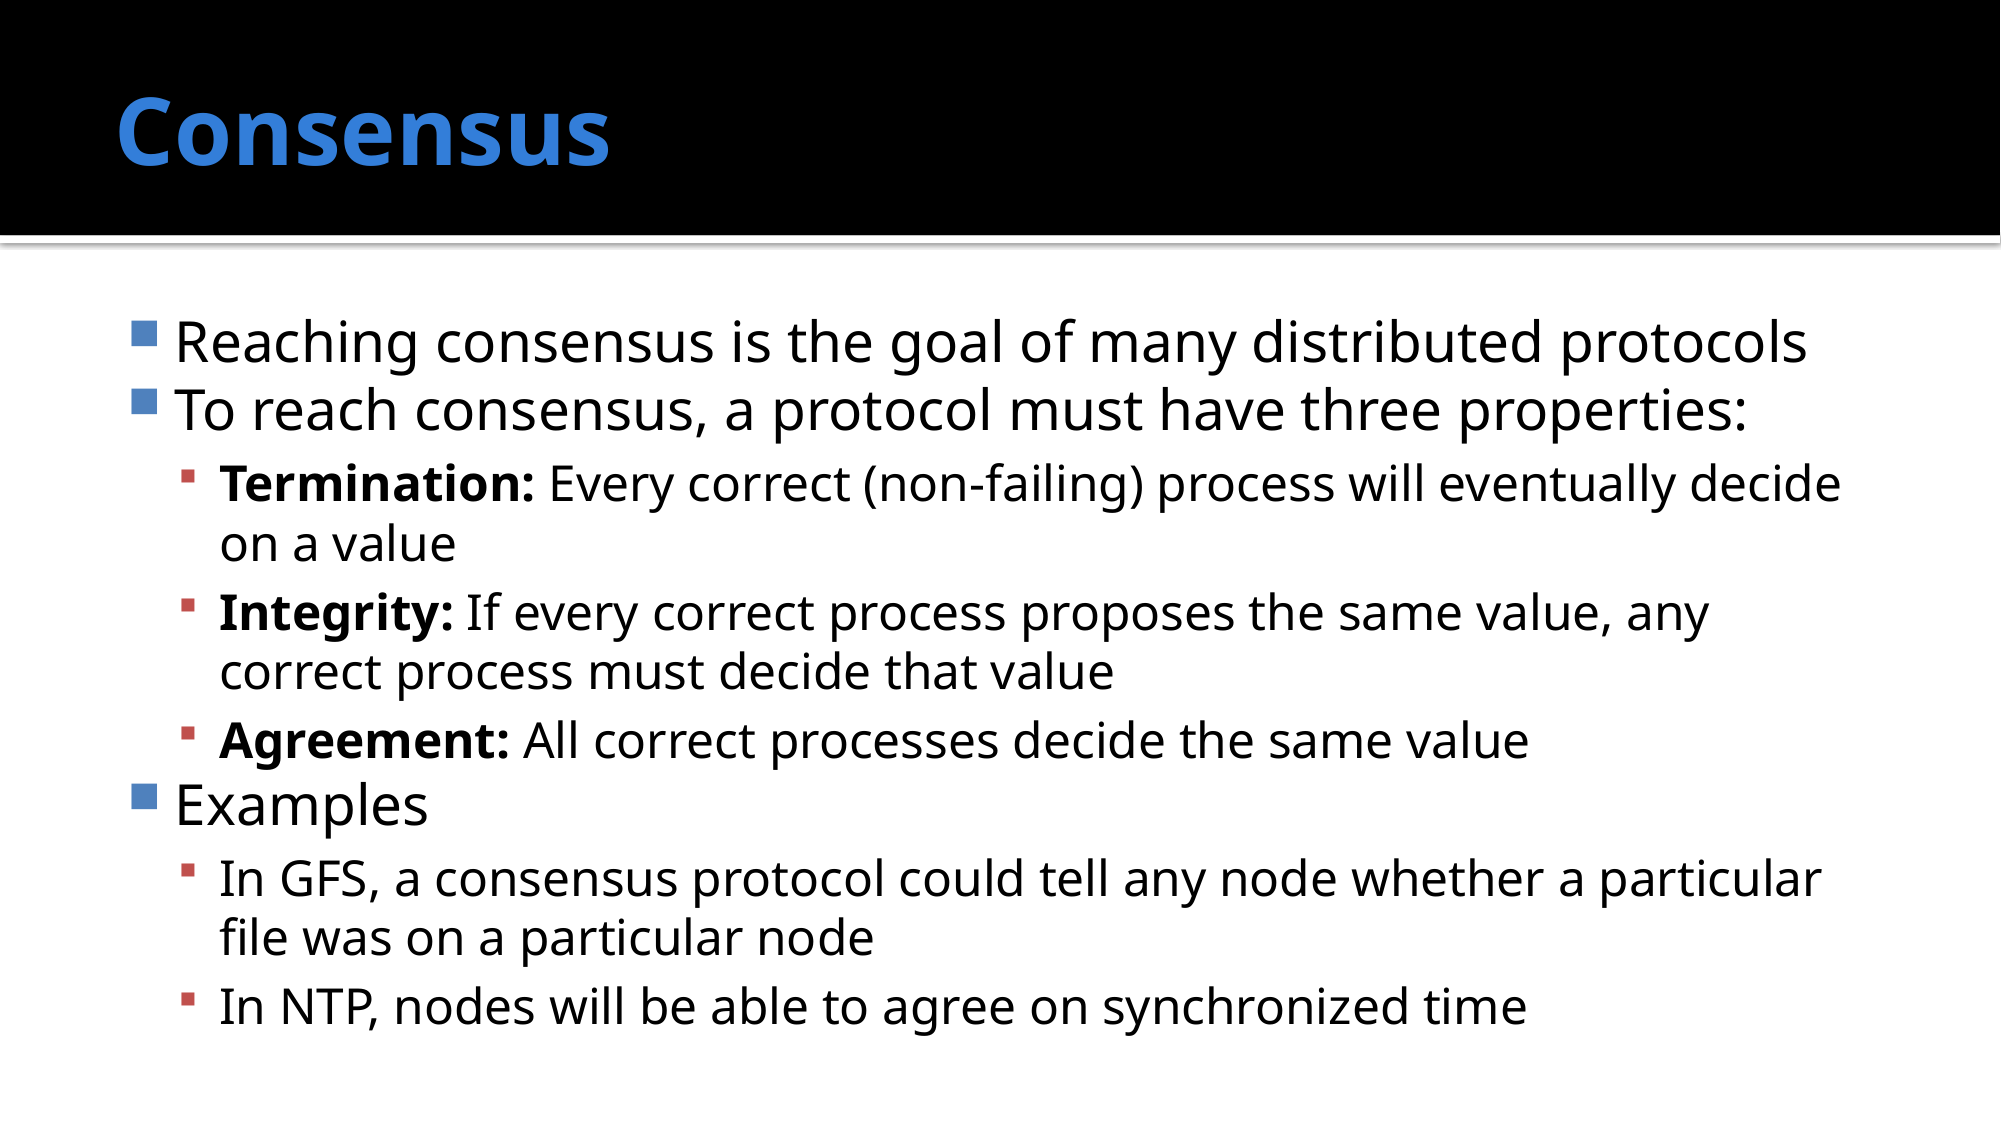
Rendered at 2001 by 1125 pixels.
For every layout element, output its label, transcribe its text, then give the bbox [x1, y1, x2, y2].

title Consensus [99, 25, 1900, 231]
list Reaching consensus is the goal of many distributed protocols To reach consensus, a protocol must have three properties: Termination: Every correct (non-failing) process will eventually decide on a value Integrity: If every correct process proposes the same value, any correct process must decide that value Agreement: All correct processes decide the same value Examples In GFS, a consensus protocol could tell any node whether a particular file was on a particular node In NTP, nodes will be able to agree on synchronized time [99, 291, 1900, 1050]
